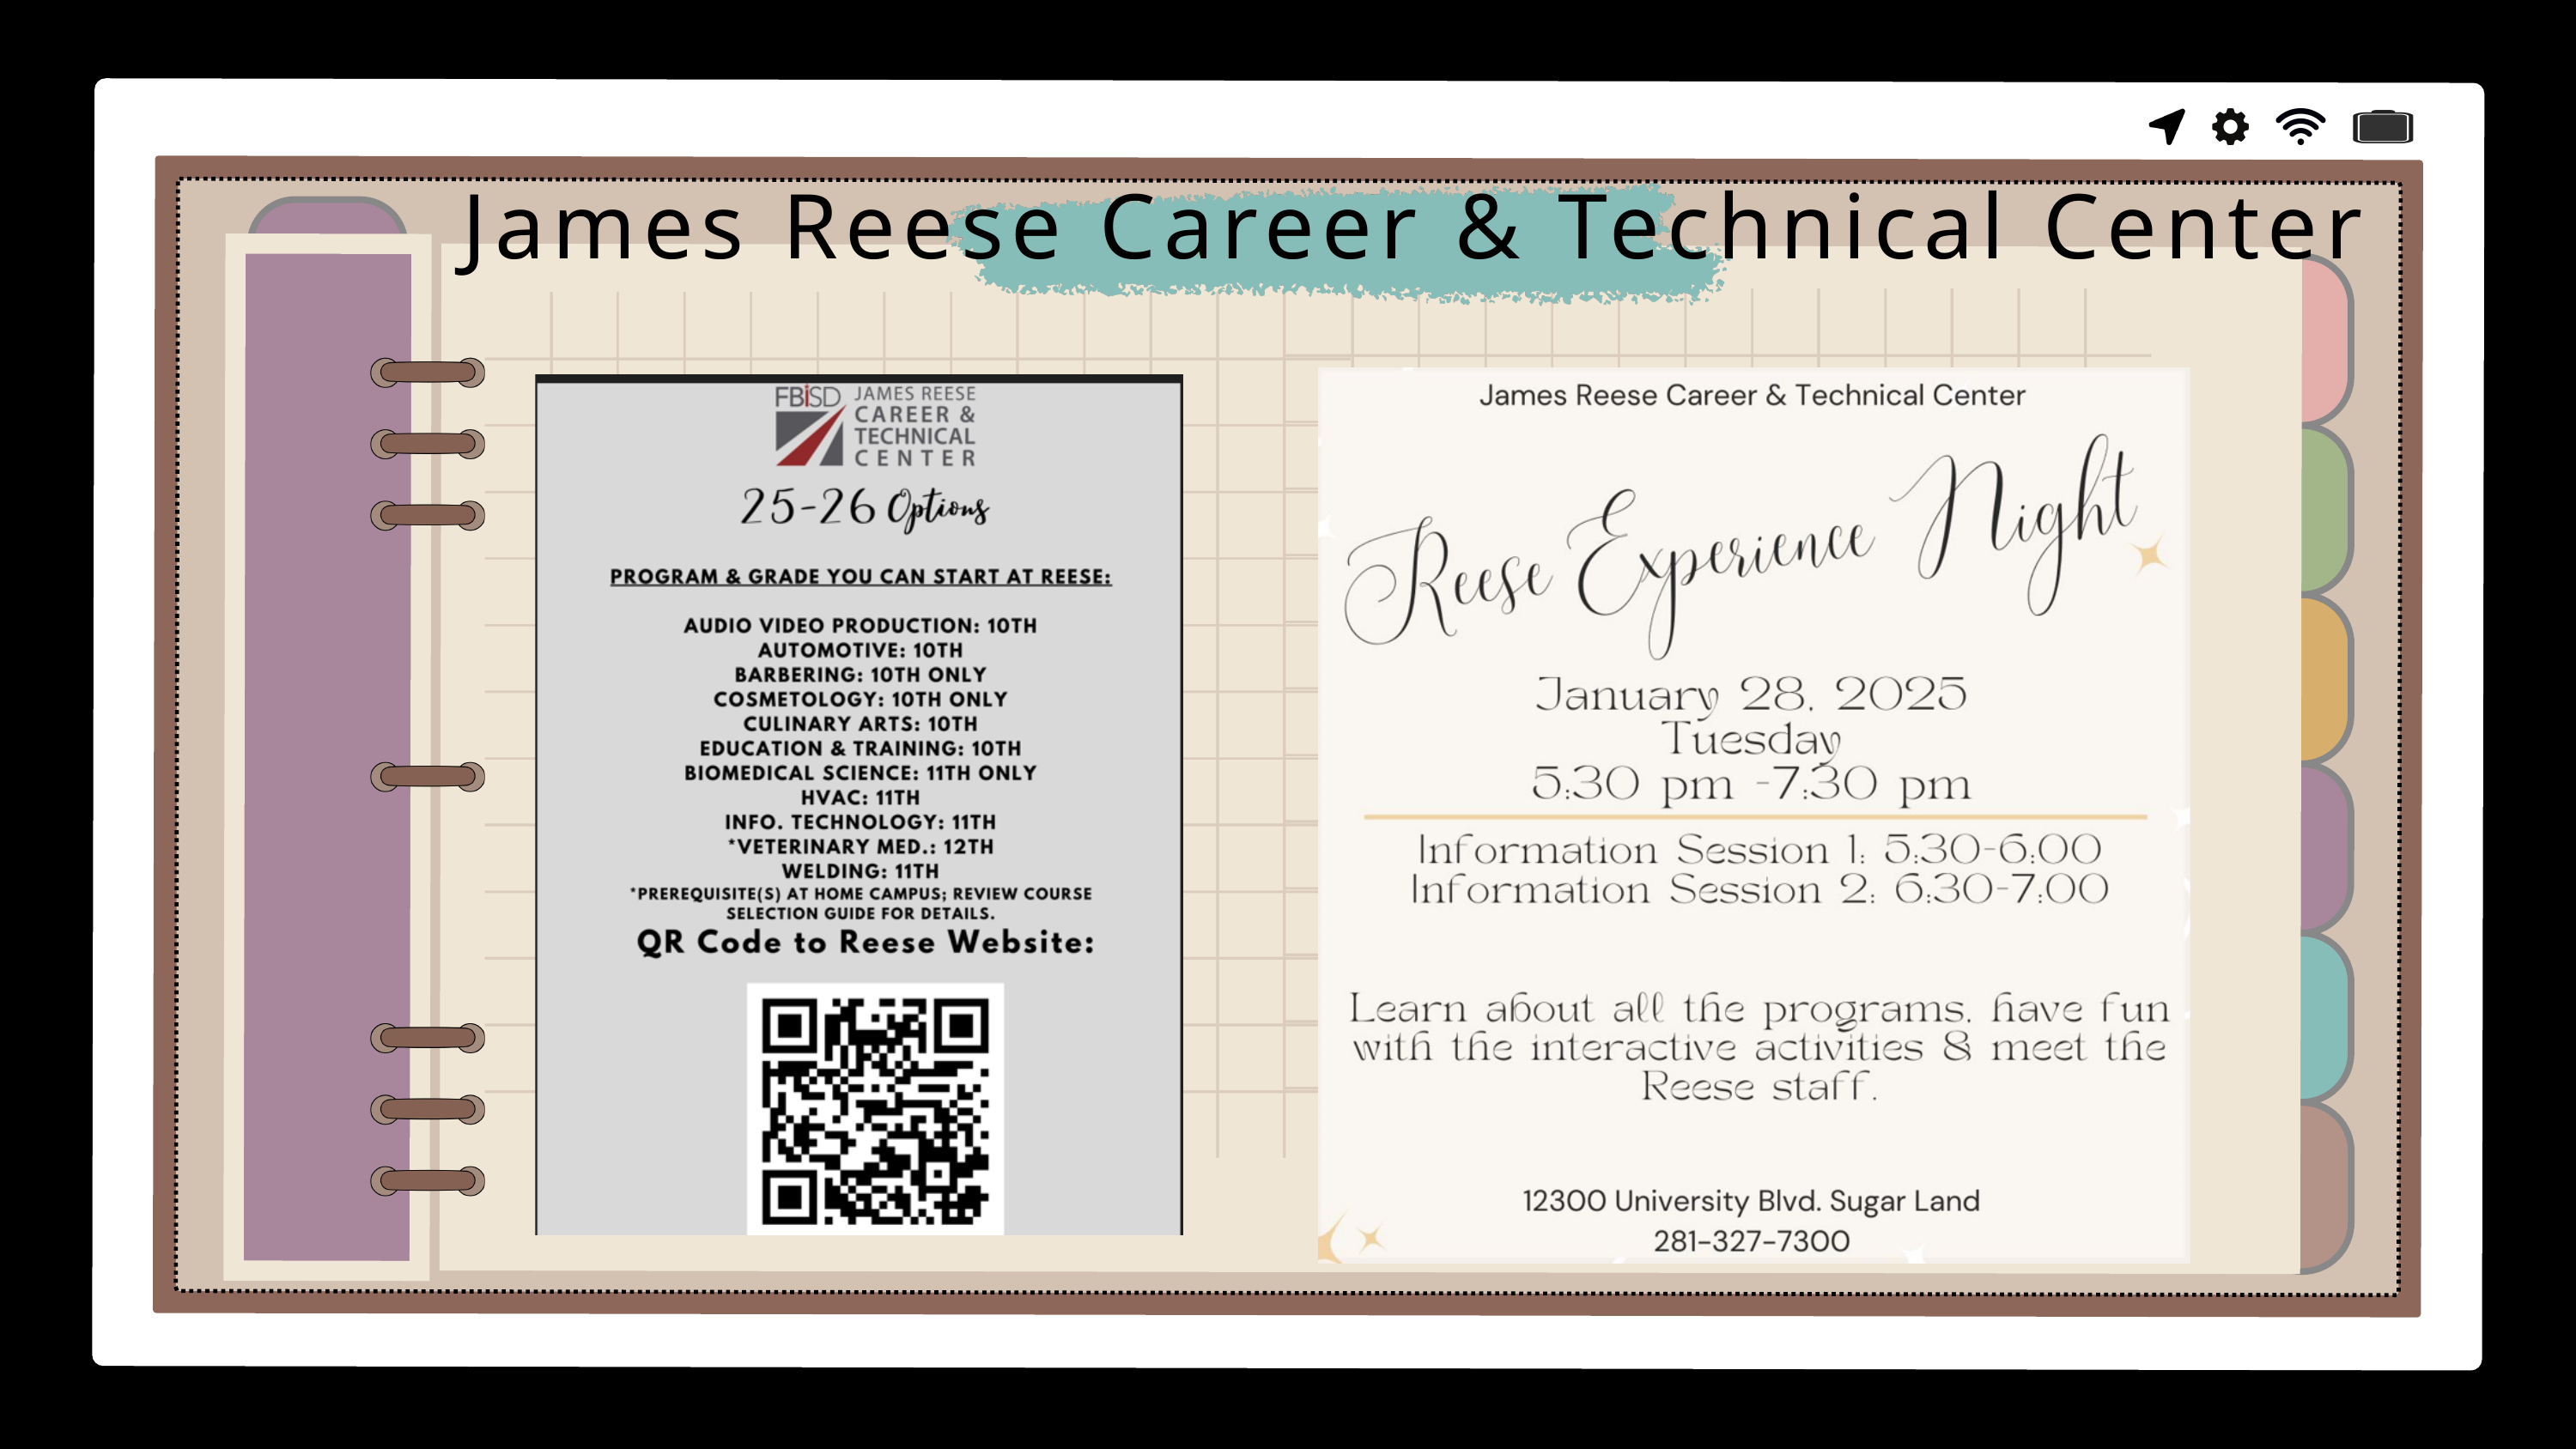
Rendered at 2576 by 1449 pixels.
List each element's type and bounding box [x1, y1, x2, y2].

text_box [176, 180, 2400, 1294]
text_box [440, 245, 2302, 1273]
text_box [154, 157, 2422, 1316]
text_box [2305, 256, 2352, 1272]
text_box [484, 288, 2152, 1158]
text_box [234, 243, 422, 1271]
text_box [92, 77, 2485, 1371]
text_box [283, 167, 373, 242]
